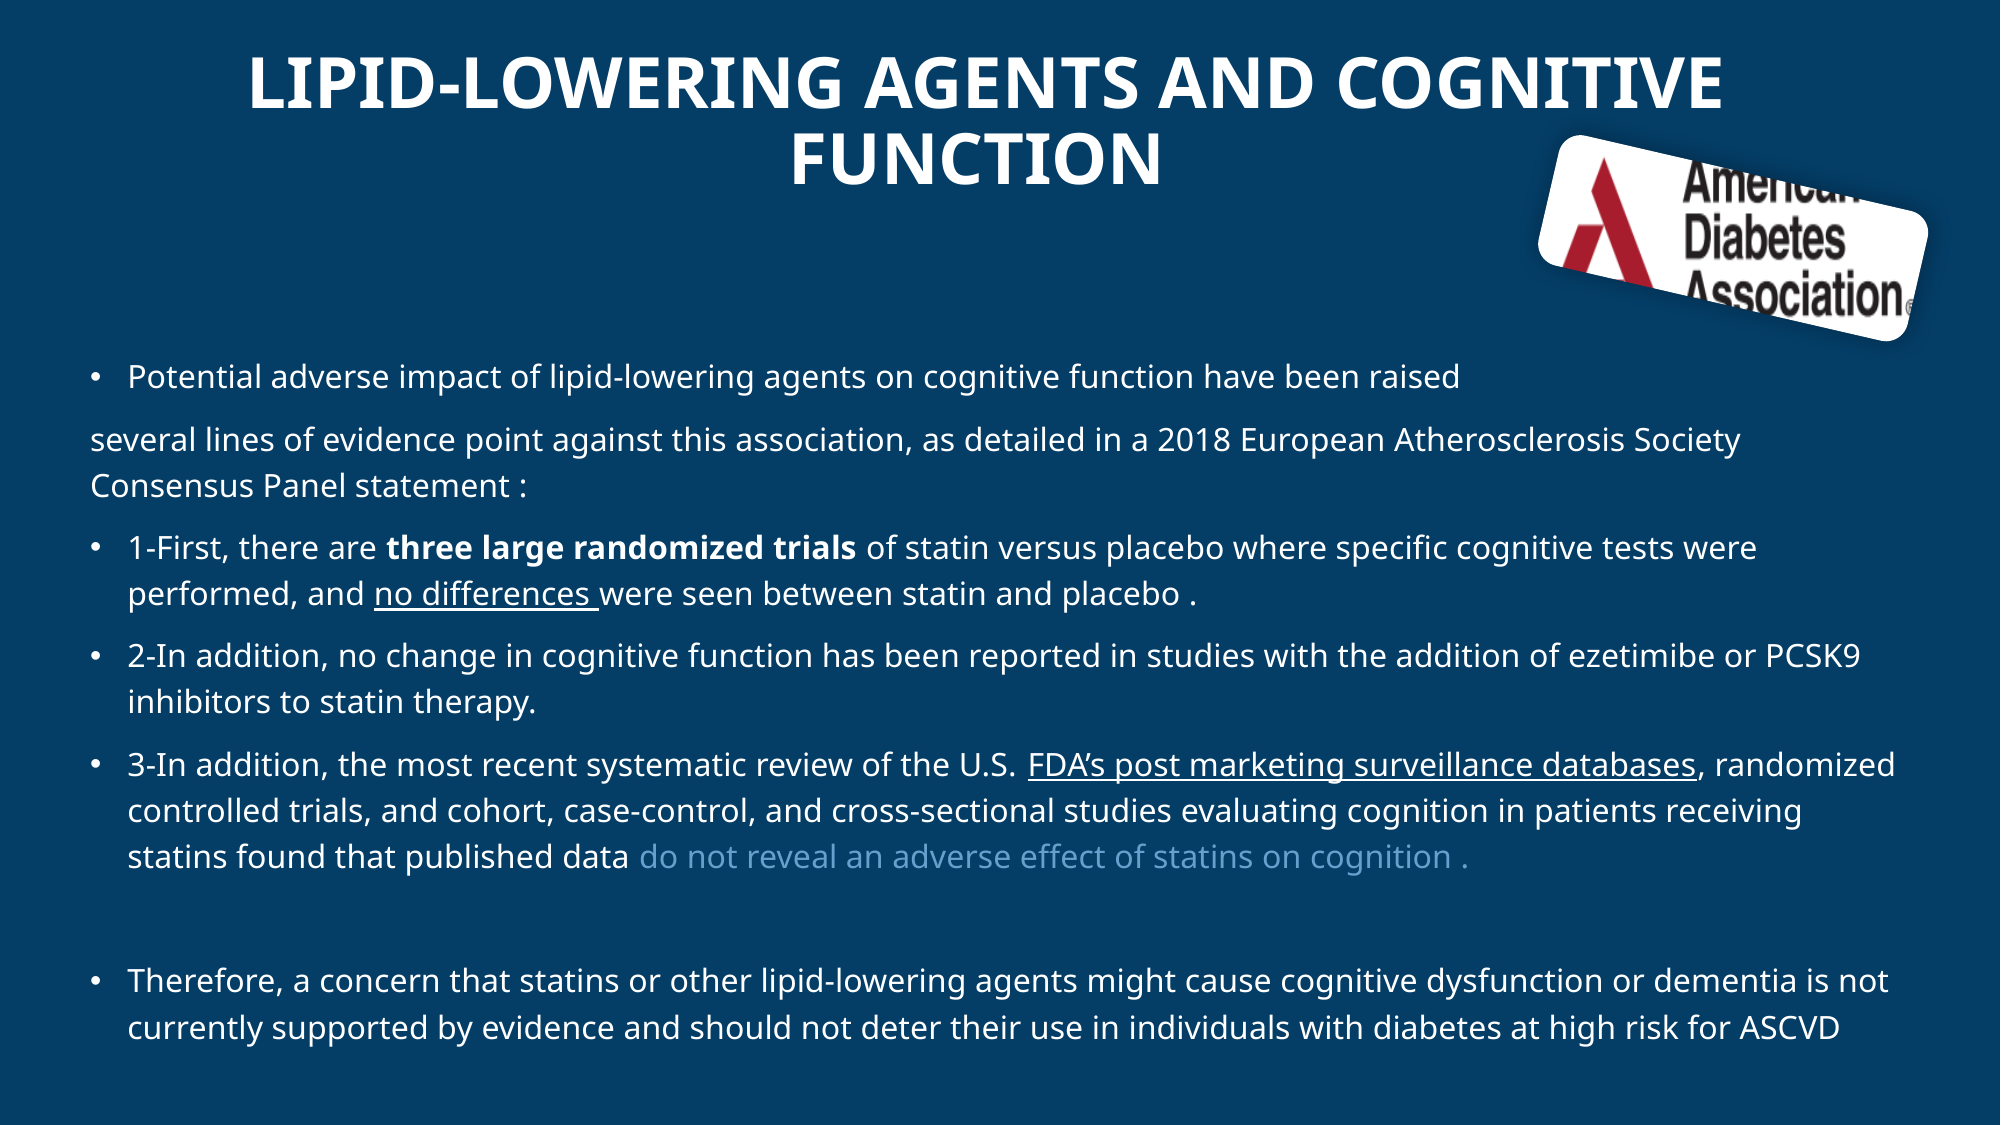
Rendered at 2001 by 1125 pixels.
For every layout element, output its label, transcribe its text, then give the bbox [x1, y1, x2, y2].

picture [1538, 135, 1929, 342]
title Lipid-Lowering Agents and Cognitive Function [75, 14, 1898, 233]
list Potential adverse impact of lipid-lowering agents on cognitive function have been raised several lines of evidence point against this association, as detailed in a 2018 European Atherosclerosis Society Consensus Panel statement : 1-First, there are three large randomized trials of statin versus placebo where specific cognitive tests were performed, and no differences were seen between statin and placebo . 2-In addition, no change in cognitive function has been reported in studies with the addition of ezetimibe or PCSK9 inhibitors to statin therapy. 3-In addition, the most recent systematic review of the U.S. FDA’s post marketing surveillance databases, randomized controlled trials, and cohort, case-control, and cross-sectional studies evaluating cognition in patients receiving statins found that published data do not reveal an adverse effect of statins on cognition . Therefore, a concern that statins or other lipid-lowering agents might cause cognitive dysfunction or dementia is not currently supported by evidence and should not deter their use in individuals with diabetes at high risk for ASCVD [75, 341, 1920, 1076]
